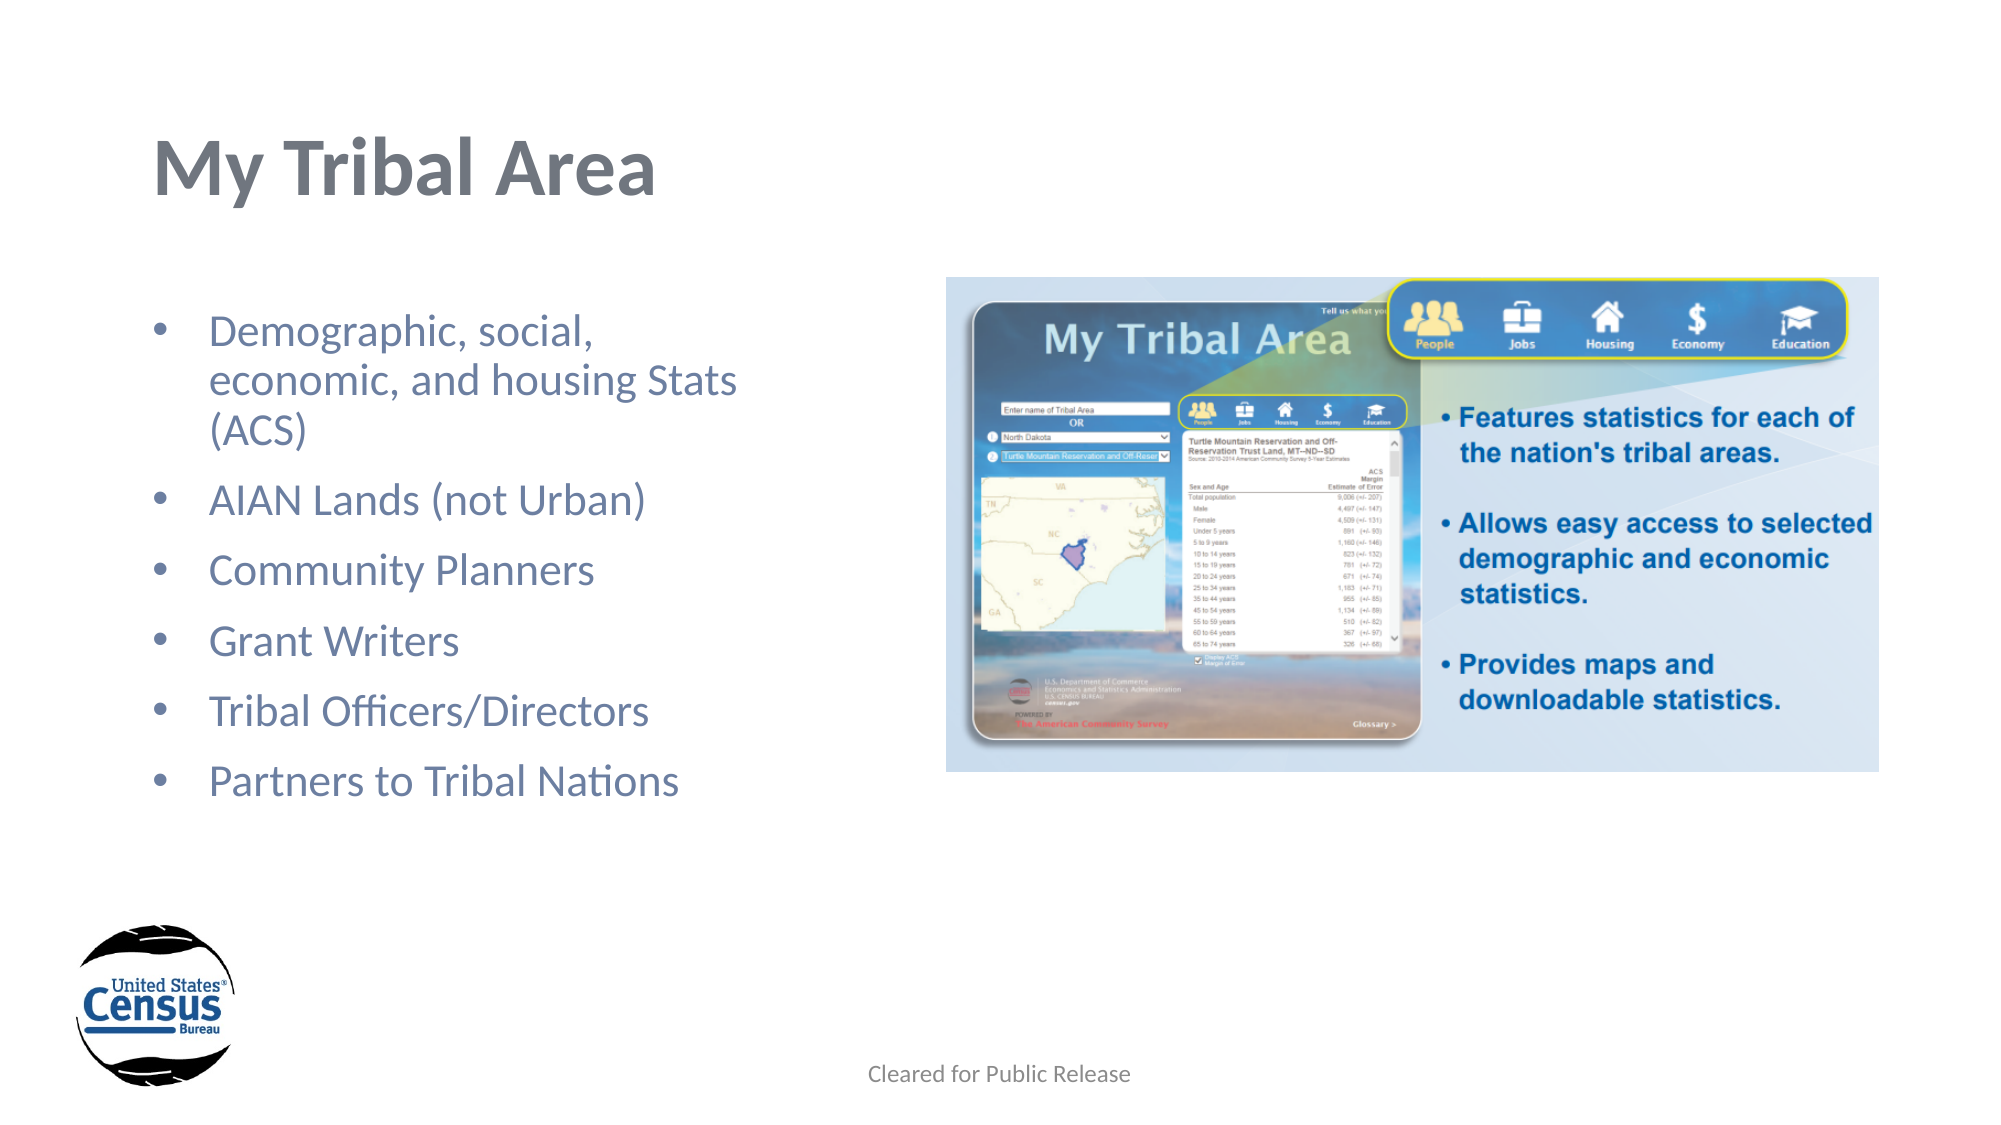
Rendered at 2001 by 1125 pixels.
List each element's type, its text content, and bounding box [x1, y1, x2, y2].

picture [49, 898, 261, 1113]
text_box Demographic, social, economic, and housing Stats (ACS) AIAN Lands (not Urban) Community Planners Grant Writers Tribal Officers/Directors Partners to Tribal Nations [137, 299, 793, 1014]
title My Tribal Area [137, 59, 1863, 278]
footer Cleared for Public Release [662, 1042, 1338, 1103]
picture [946, 277, 1879, 772]
